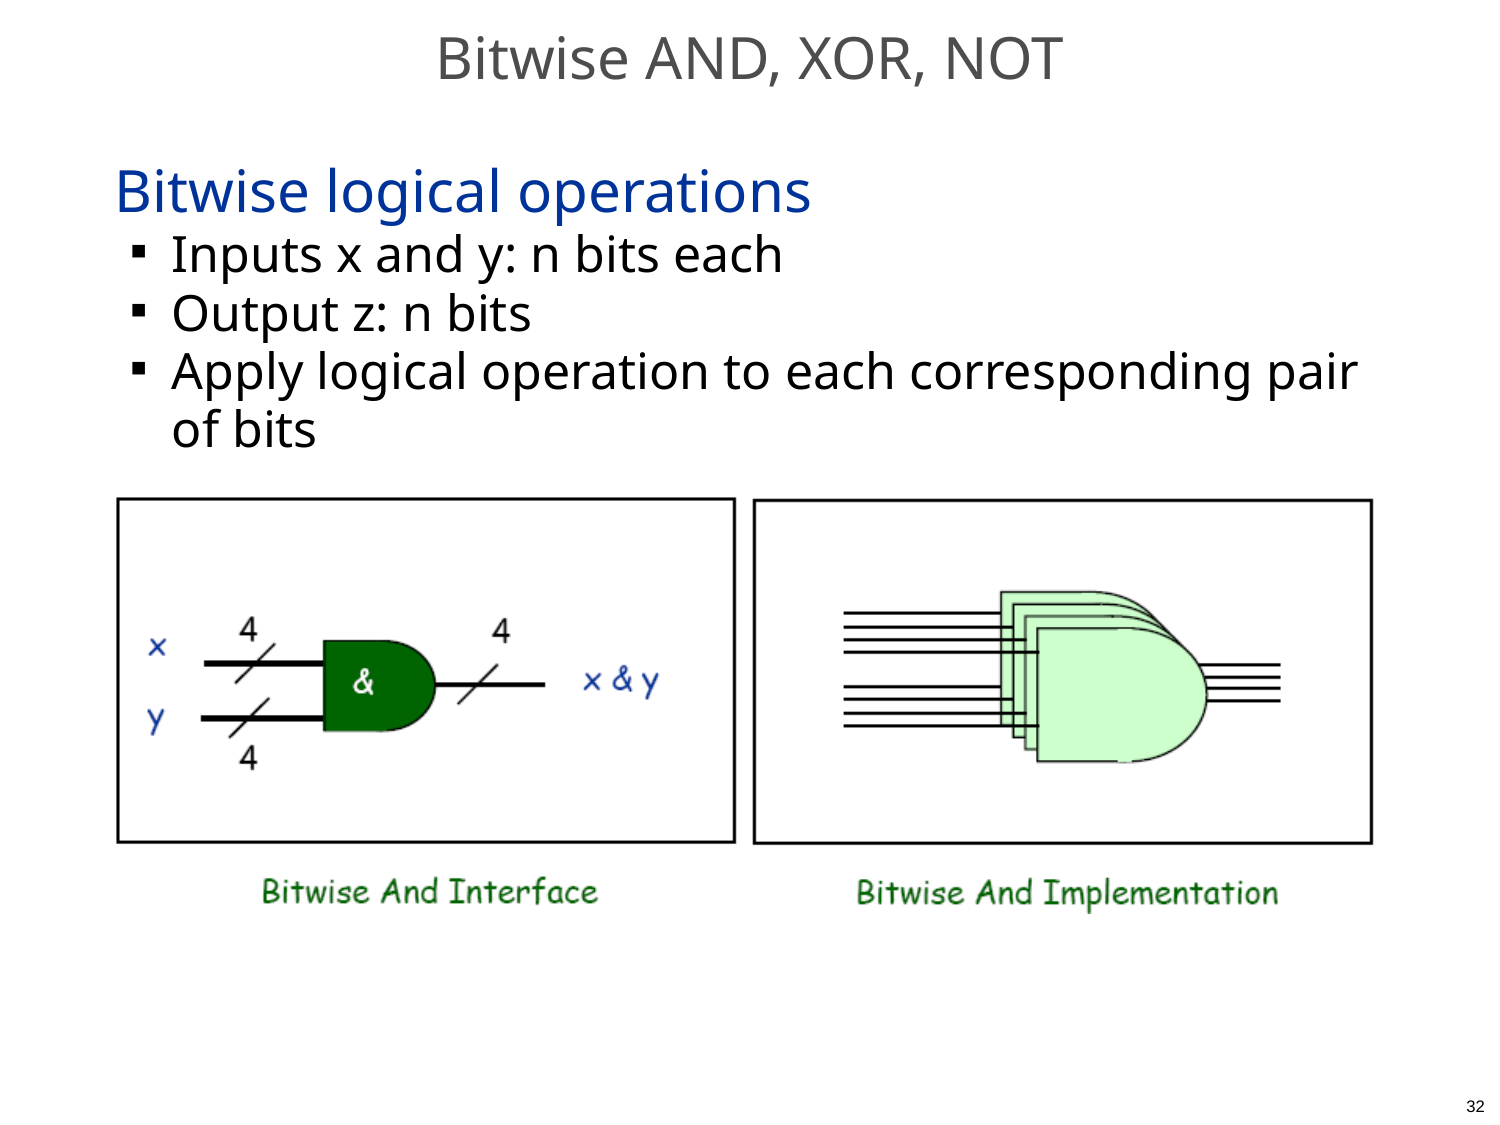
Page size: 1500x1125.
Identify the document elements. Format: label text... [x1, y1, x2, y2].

picture [112, 493, 741, 913]
picture [750, 496, 1378, 915]
title Bitwise AND, XOR, NOT [0, 27, 1500, 103]
slide_number 32 [1187, 1087, 1500, 1125]
list Bitwise logical operations Inputs x and y: n bits each Output z: n bits Apply logical operation to each corresponding pair of bits [99, 149, 1388, 1038]
